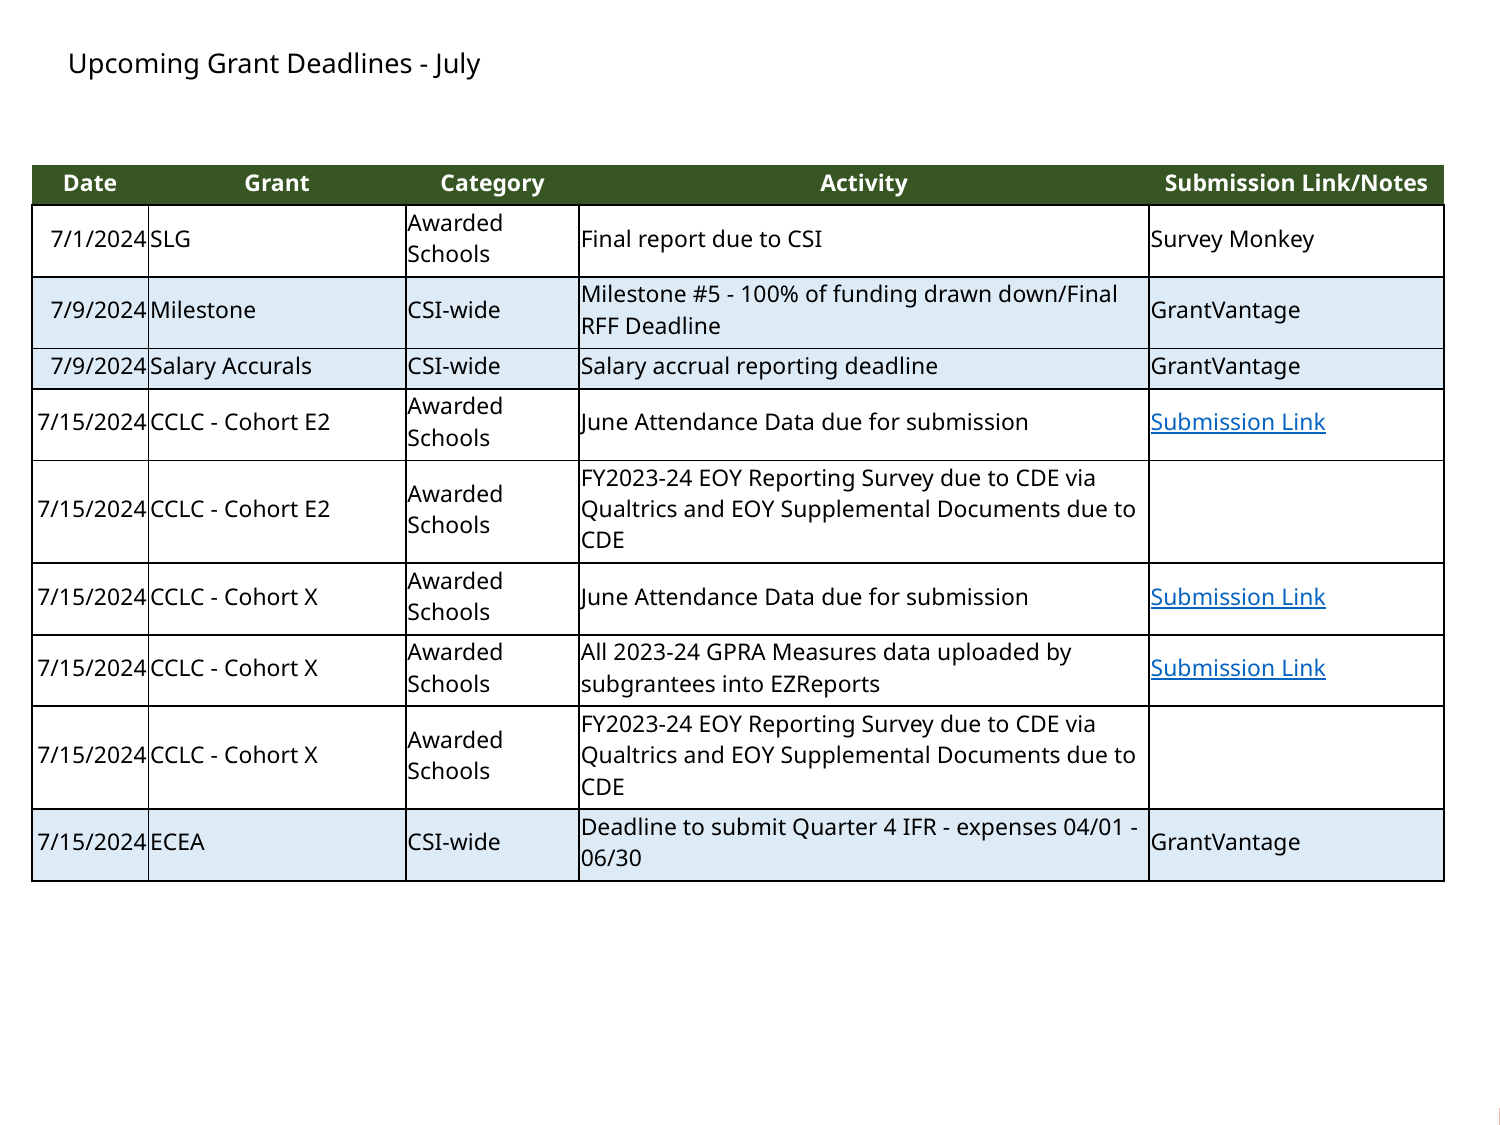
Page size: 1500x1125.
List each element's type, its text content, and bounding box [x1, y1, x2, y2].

table_cell [1150, 461, 1443, 562]
table_cell GrantVantage [1150, 349, 1443, 388]
table_cell Awarded Schools [407, 206, 578, 276]
table_cell CCLC - Cohort X [149, 564, 405, 634]
table_cell CCLC - Cohort X [149, 636, 405, 705]
table_cell Milestone [149, 278, 405, 348]
table_cell 7/15/2024 [33, 461, 148, 562]
table_cell CCLC - Cohort X [149, 707, 405, 808]
table_cell GrantVantage [1150, 810, 1443, 880]
table_cell Salary Accurals [149, 349, 405, 388]
table_cell Awarded Schools [407, 707, 578, 808]
table_cell SLG [149, 206, 405, 276]
table_cell 7/1/2024 [33, 206, 148, 276]
table_cell June Attendance Data due for submission [580, 390, 1148, 460]
table_cell CSI-wide [407, 349, 578, 388]
table_header Submission Link/Notes [1149, 165, 1444, 204]
table_header Category [406, 165, 579, 204]
table_cell Survey Monkey [1150, 206, 1443, 276]
table_cell Awarded Schools [407, 564, 578, 634]
table_cell Awarded Schools [407, 390, 578, 460]
table_cell ECEA [149, 810, 405, 880]
title Upcoming Grant Deadlines - July [52, 42, 1347, 88]
text_box [0, 0, 1500, 1125]
table_cell [1150, 707, 1443, 808]
table_cell 7/15/2024 [33, 636, 148, 705]
table_cell GrantVantage [1150, 278, 1443, 348]
table_cell CSI-wide [407, 278, 578, 348]
table_cell 7/15/2024 [33, 707, 148, 808]
table_cell CCLC - Cohort E2 [149, 390, 405, 460]
table_cell Awarded Schools [407, 461, 578, 562]
table_cell 7/15/2024 [33, 390, 148, 460]
table_cell 7/15/2024 [33, 810, 148, 880]
table_cell CSI-wide [407, 810, 578, 880]
table_header Grant [149, 165, 406, 204]
table_header Date [32, 165, 149, 204]
table_cell Submission Link [1150, 390, 1443, 460]
table_cell Submission Link [1150, 564, 1443, 634]
table_cell All 2023-24 GPRA Measures data uploaded by subgrantees into EZReports [580, 636, 1148, 705]
table_cell 7/9/2024 [33, 349, 148, 388]
table_cell 7/9/2024 [33, 278, 148, 348]
table_cell Deadline to submit Quarter 4 IFR - expenses 04/01 - 06/30 [580, 810, 1148, 880]
table_cell Final report due to CSI [580, 206, 1148, 276]
table_cell Awarded Schools [407, 636, 578, 705]
table_cell Salary accrual reporting deadline [580, 349, 1148, 388]
table_cell June Attendance Data due for submission [580, 564, 1148, 634]
table_cell CCLC - Cohort E2 [149, 461, 405, 562]
table_header Activity [579, 165, 1149, 204]
table_cell FY2023-24 EOY Reporting Survey due to CDE via Qualtrics and EOY Supplemental Documents due to CDE [580, 707, 1148, 808]
table_cell Submission Link [1150, 636, 1443, 705]
table_cell FY2023-24 EOY Reporting Survey due to CDE via Qualtrics and EOY Supplemental Documents due to CDE [580, 461, 1148, 562]
table_cell Milestone #5 - 100% of funding drawn down/Final RFF Deadline [580, 278, 1148, 348]
table_cell 7/15/2024 [33, 564, 148, 634]
